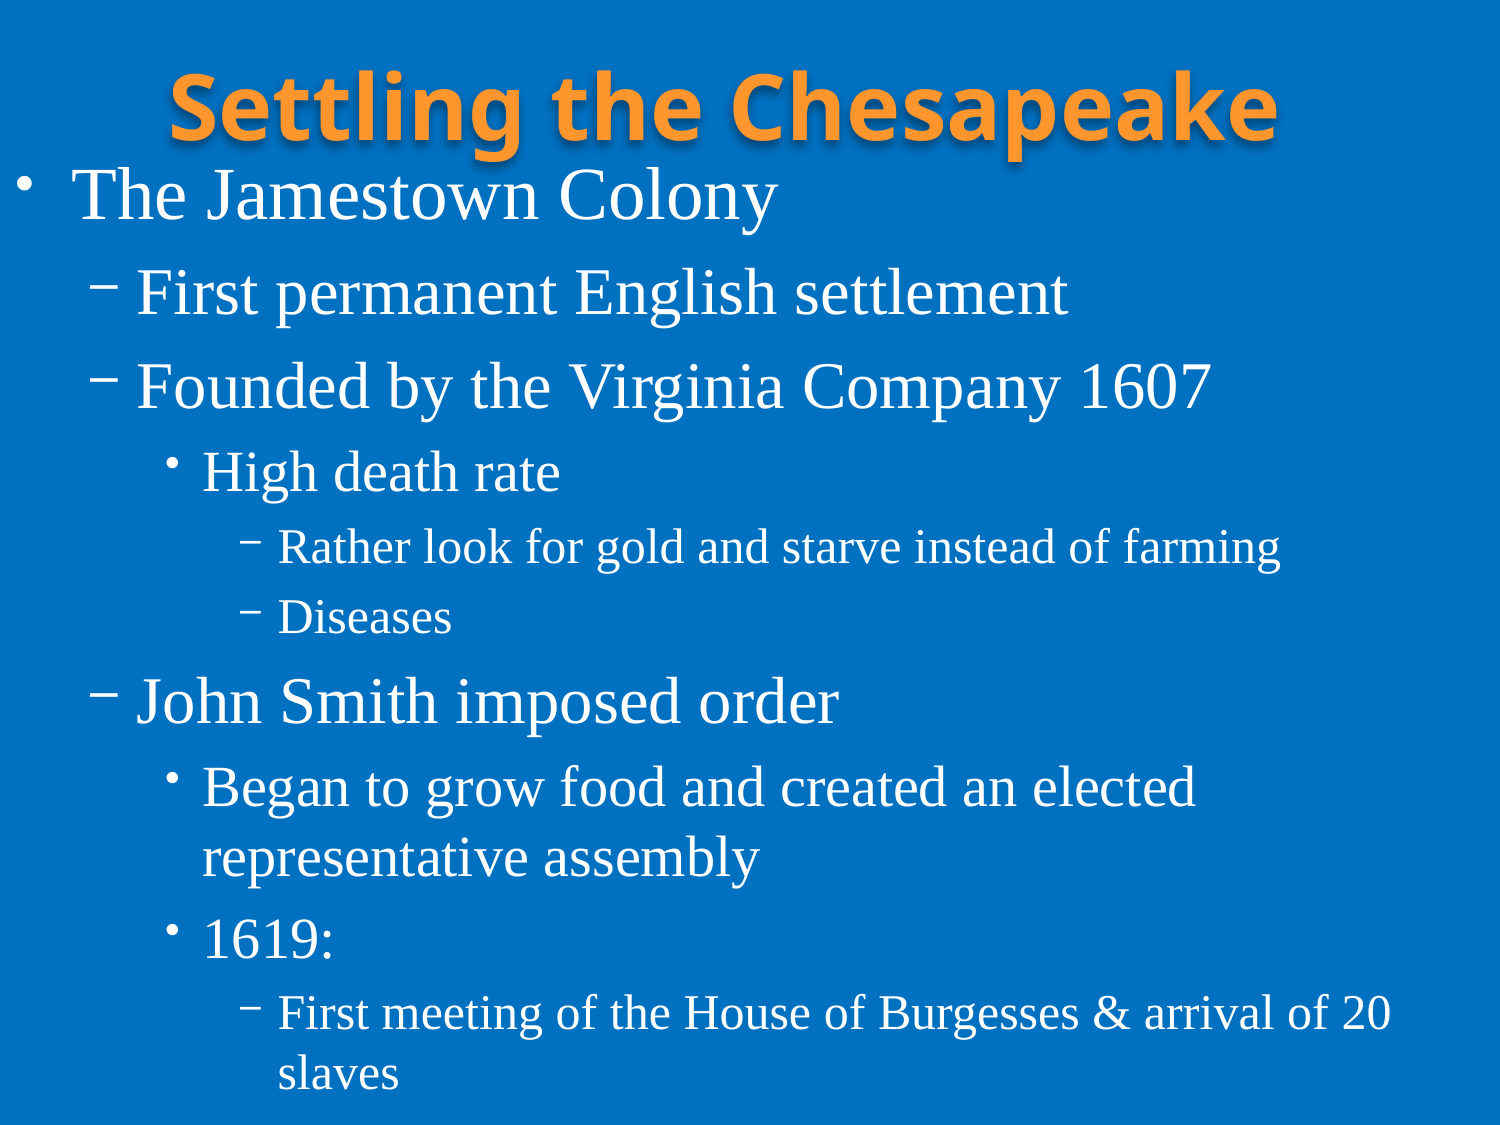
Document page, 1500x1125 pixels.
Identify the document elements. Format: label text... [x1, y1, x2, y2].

list The Jamestown Colony First permanent English settlement Founded by the Virginia Company 1607 High death rate Rather look for gold and starve instead of farming Diseases John Smith imposed order Began to grow food and created an elected representative assembly 1619: First meeting of the House of Burgesses & arrival of 20 slaves [0, 137, 1488, 1088]
title Settling the Chesapeake [24, 0, 1426, 137]
